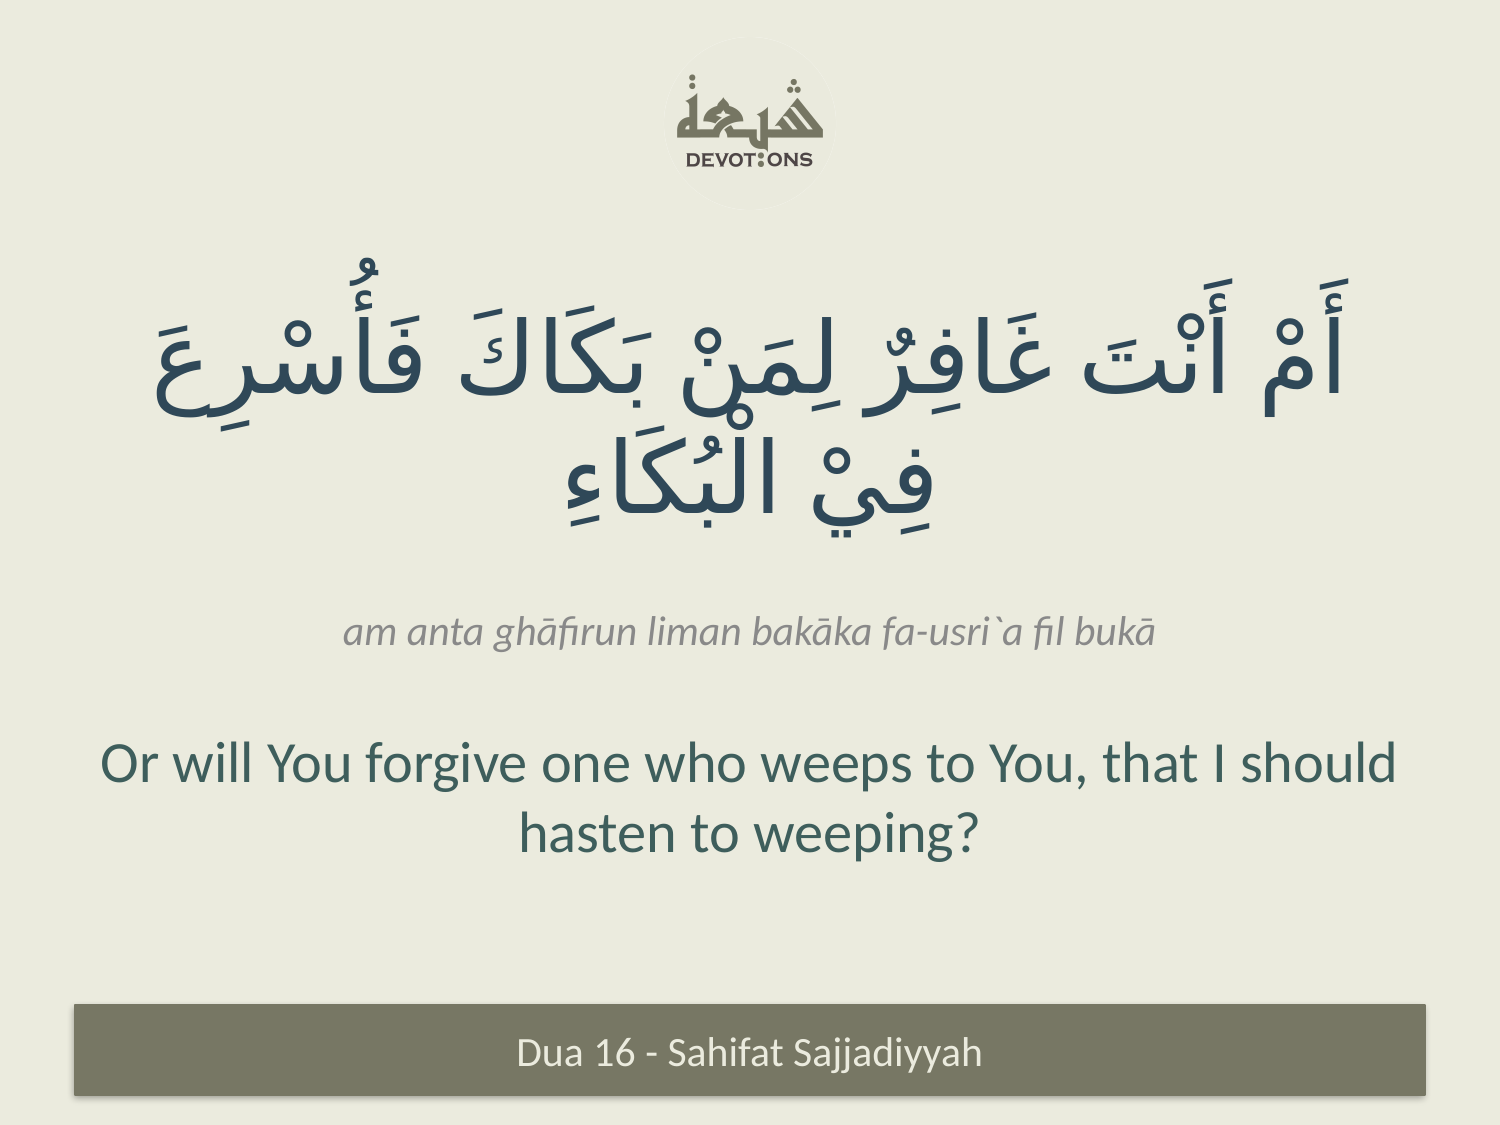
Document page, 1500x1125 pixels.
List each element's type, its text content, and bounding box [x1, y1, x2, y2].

picture [656, 29, 844, 218]
text_box Dua 16 - Sahifat Sajjadiyyah [501, 1017, 999, 1083]
text_box [74, 1004, 1426, 1096]
text_box أَمْ أَنْتَ غَافِرٌ لِمَنْ بَكَاكَ فَأُسْرِعَ فِيْ الْبُكَاءِ am anta ghāfirun liman bakāka fa-usri`a fil bukā Or will You forgive one who weeps to You, that I should hasten to weeping? [74, 286, 1425, 871]
